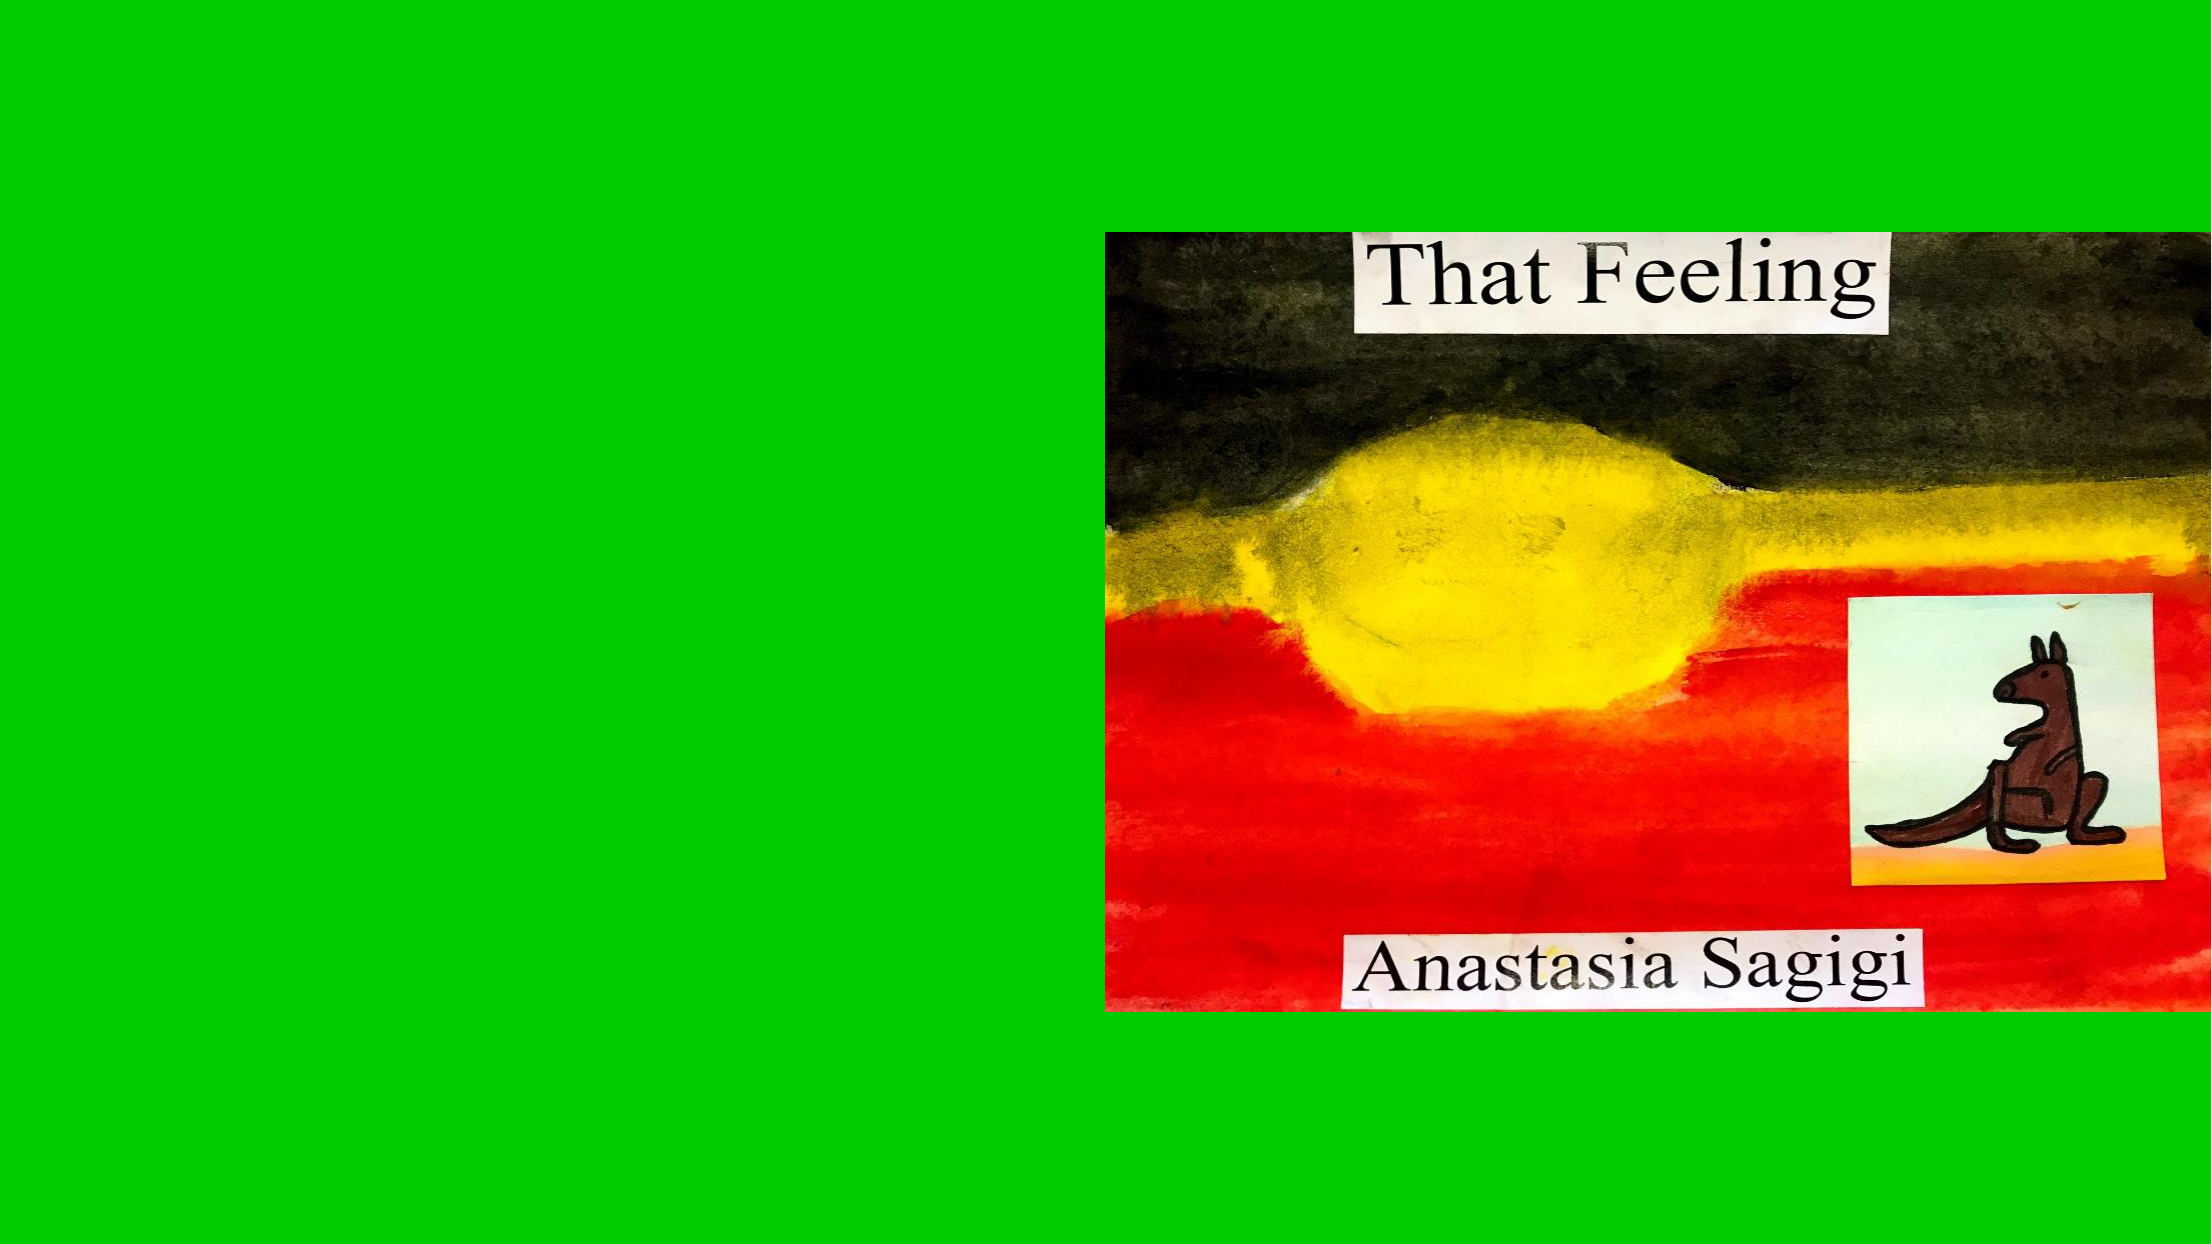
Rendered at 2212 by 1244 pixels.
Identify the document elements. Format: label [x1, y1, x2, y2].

picture [1105, 232, 2212, 1012]
